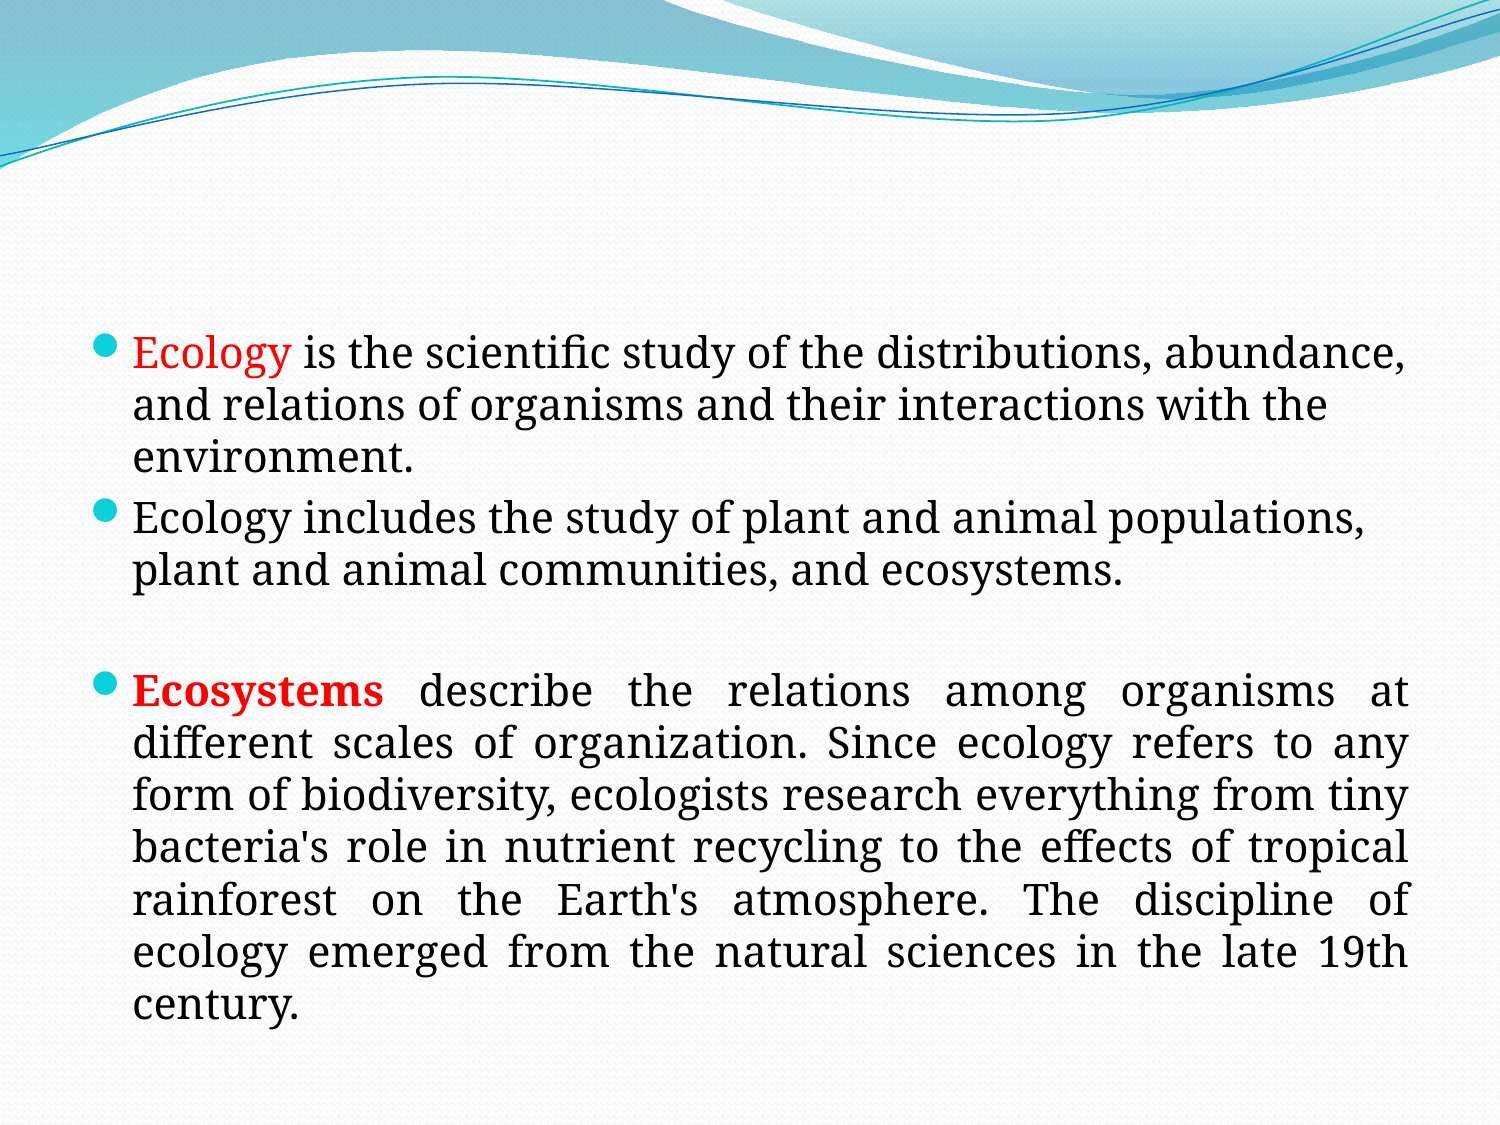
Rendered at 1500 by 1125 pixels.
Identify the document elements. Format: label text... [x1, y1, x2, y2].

list Ecology is the scientific study of the distributions, abundance, and relations of organisms and their interactions with the environment. Ecology includes the study of plant and animal populations, plant and animal communities, and ecosystems. Ecosystems describe the relations among organisms at different scales of organization. Since ecology refers to any form of biodiversity, ecologists research everything from tiny bacteria's role in nutrient recycling to the effects of tropical rainforest on the Earth's atmosphere. The discipline of ecology emerged from the natural sciences in the late 19th century. [75, 317, 1425, 1038]
